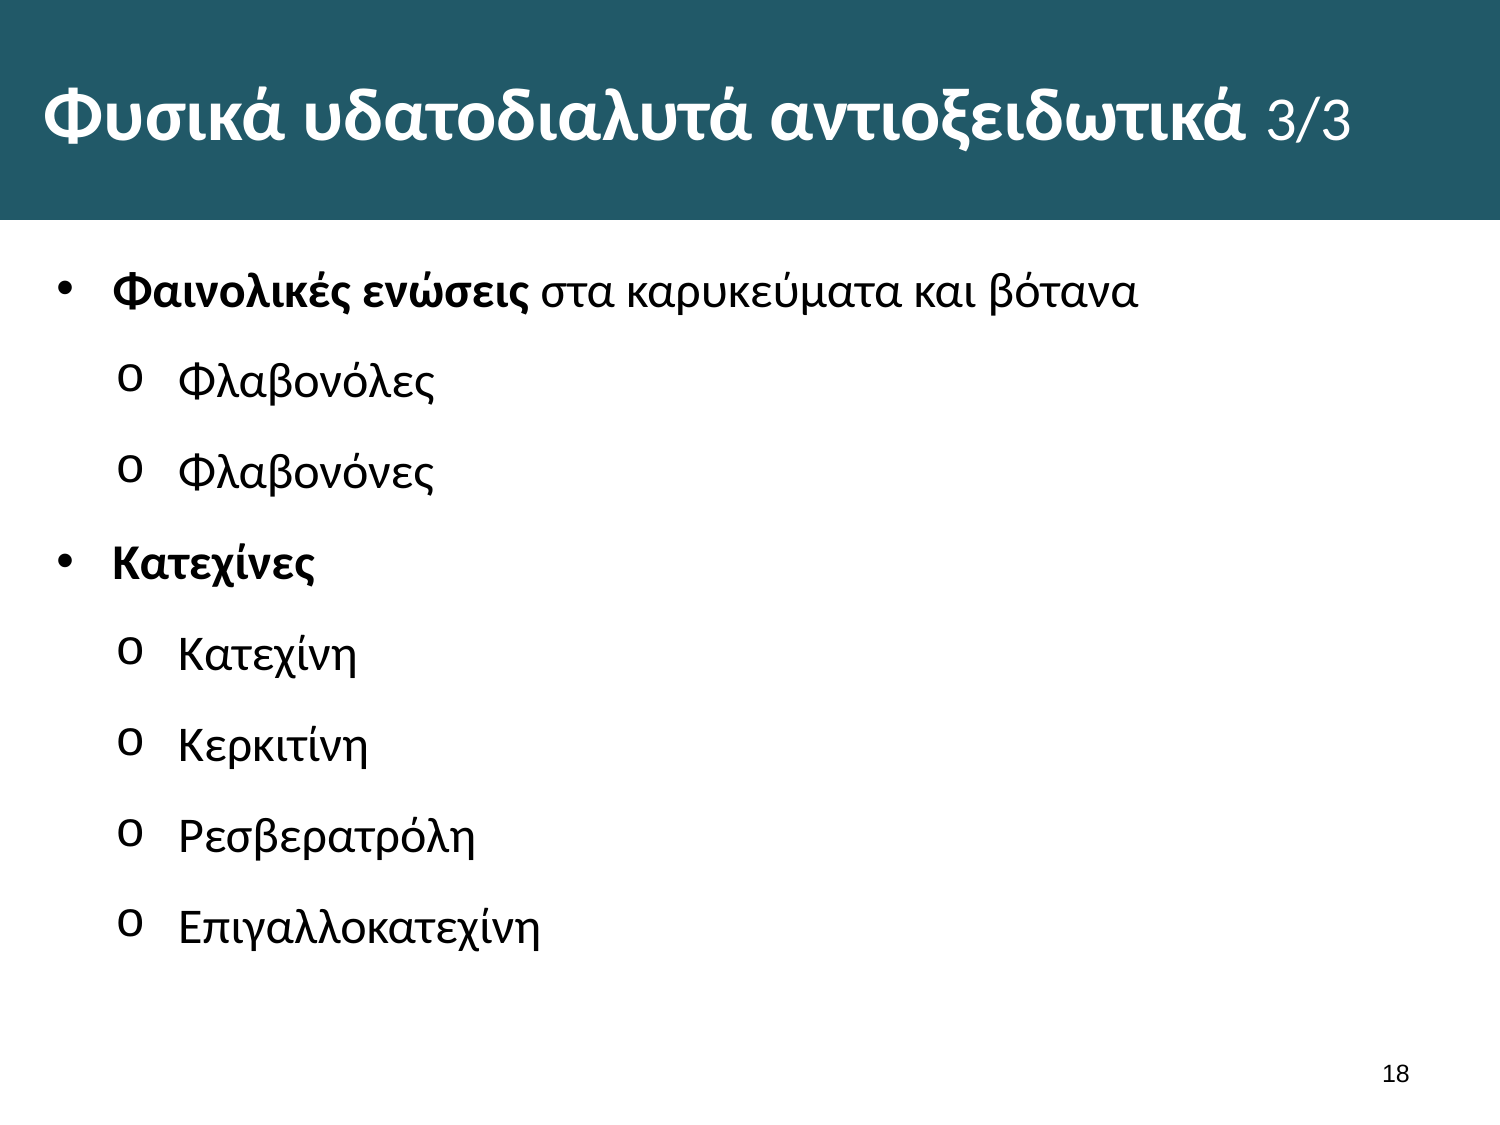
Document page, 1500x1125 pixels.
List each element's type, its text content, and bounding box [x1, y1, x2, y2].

title Φυσικά υδατοδιαλυτά αντιοξειδωτικά 3/3 [0, 0, 1500, 220]
list Φαινολικές ενώσεις στα καρυκεύματα και βότανα Φλαβονόλες Φλαβονόνες Κατεχίνες Κατεχίνη Κερκιτίνη Ρεσβερατρόλη Επιγαλλοκατεχίνη [41, 243, 1459, 1083]
slide_number 17 [1074, 1042, 1425, 1103]
